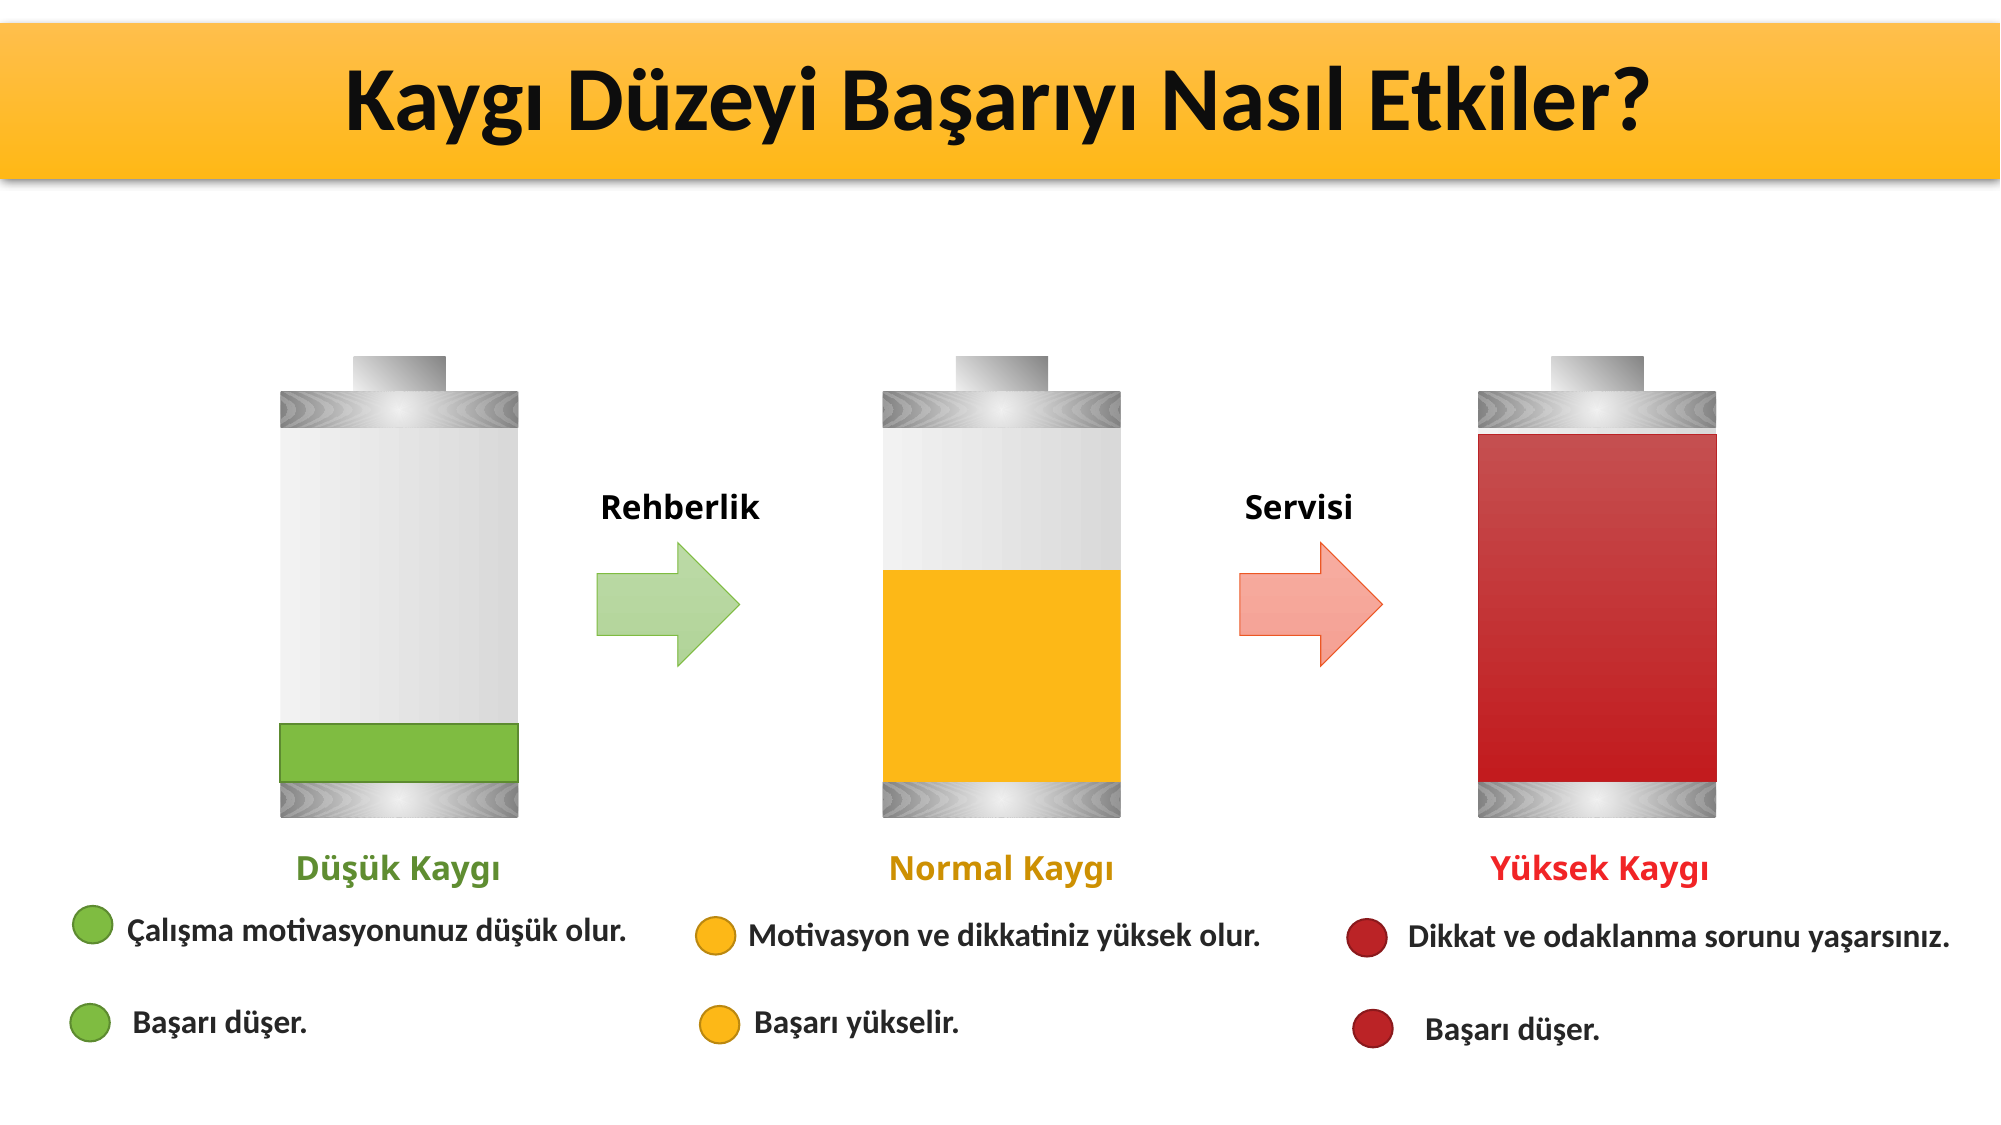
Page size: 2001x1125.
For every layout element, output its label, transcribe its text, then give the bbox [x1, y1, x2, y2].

title Kaygı Düzeyi Başarıyı Nasıl Etkiler? [0, 23, 2000, 179]
text_box [698, 1004, 741, 1045]
text_box Düşük Kaygı [280, 839, 517, 895]
text_box Servisi [1230, 479, 1369, 534]
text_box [1478, 357, 1717, 818]
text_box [882, 357, 1121, 818]
text_box Başarı düşer. [117, 992, 657, 1048]
text_box Motivasyon ve dikkatiniz yüksek olur. [710, 905, 1300, 961]
text_box Rehberlik [585, 479, 776, 534]
text_box Çalışma motivasyonunuz düşük olur. [108, 900, 648, 955]
text_box Başarı yükselir. [739, 992, 1279, 1048]
text_box [69, 1002, 111, 1043]
text_box Normal Kaygı [873, 839, 1130, 895]
text_box [1346, 917, 1388, 958]
text_box [71, 904, 114, 945]
text_box [1239, 541, 1384, 668]
text_box [694, 916, 737, 956]
text_box Başarı düşer. [1410, 999, 2000, 1055]
text_box [1352, 1008, 1394, 1049]
text_box Yüksek Kaygı [1475, 839, 1725, 895]
text_box Dikkat ve odaklanma sorunu yaşarsınız. [1393, 906, 1974, 962]
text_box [280, 357, 519, 818]
text_box [596, 541, 741, 668]
